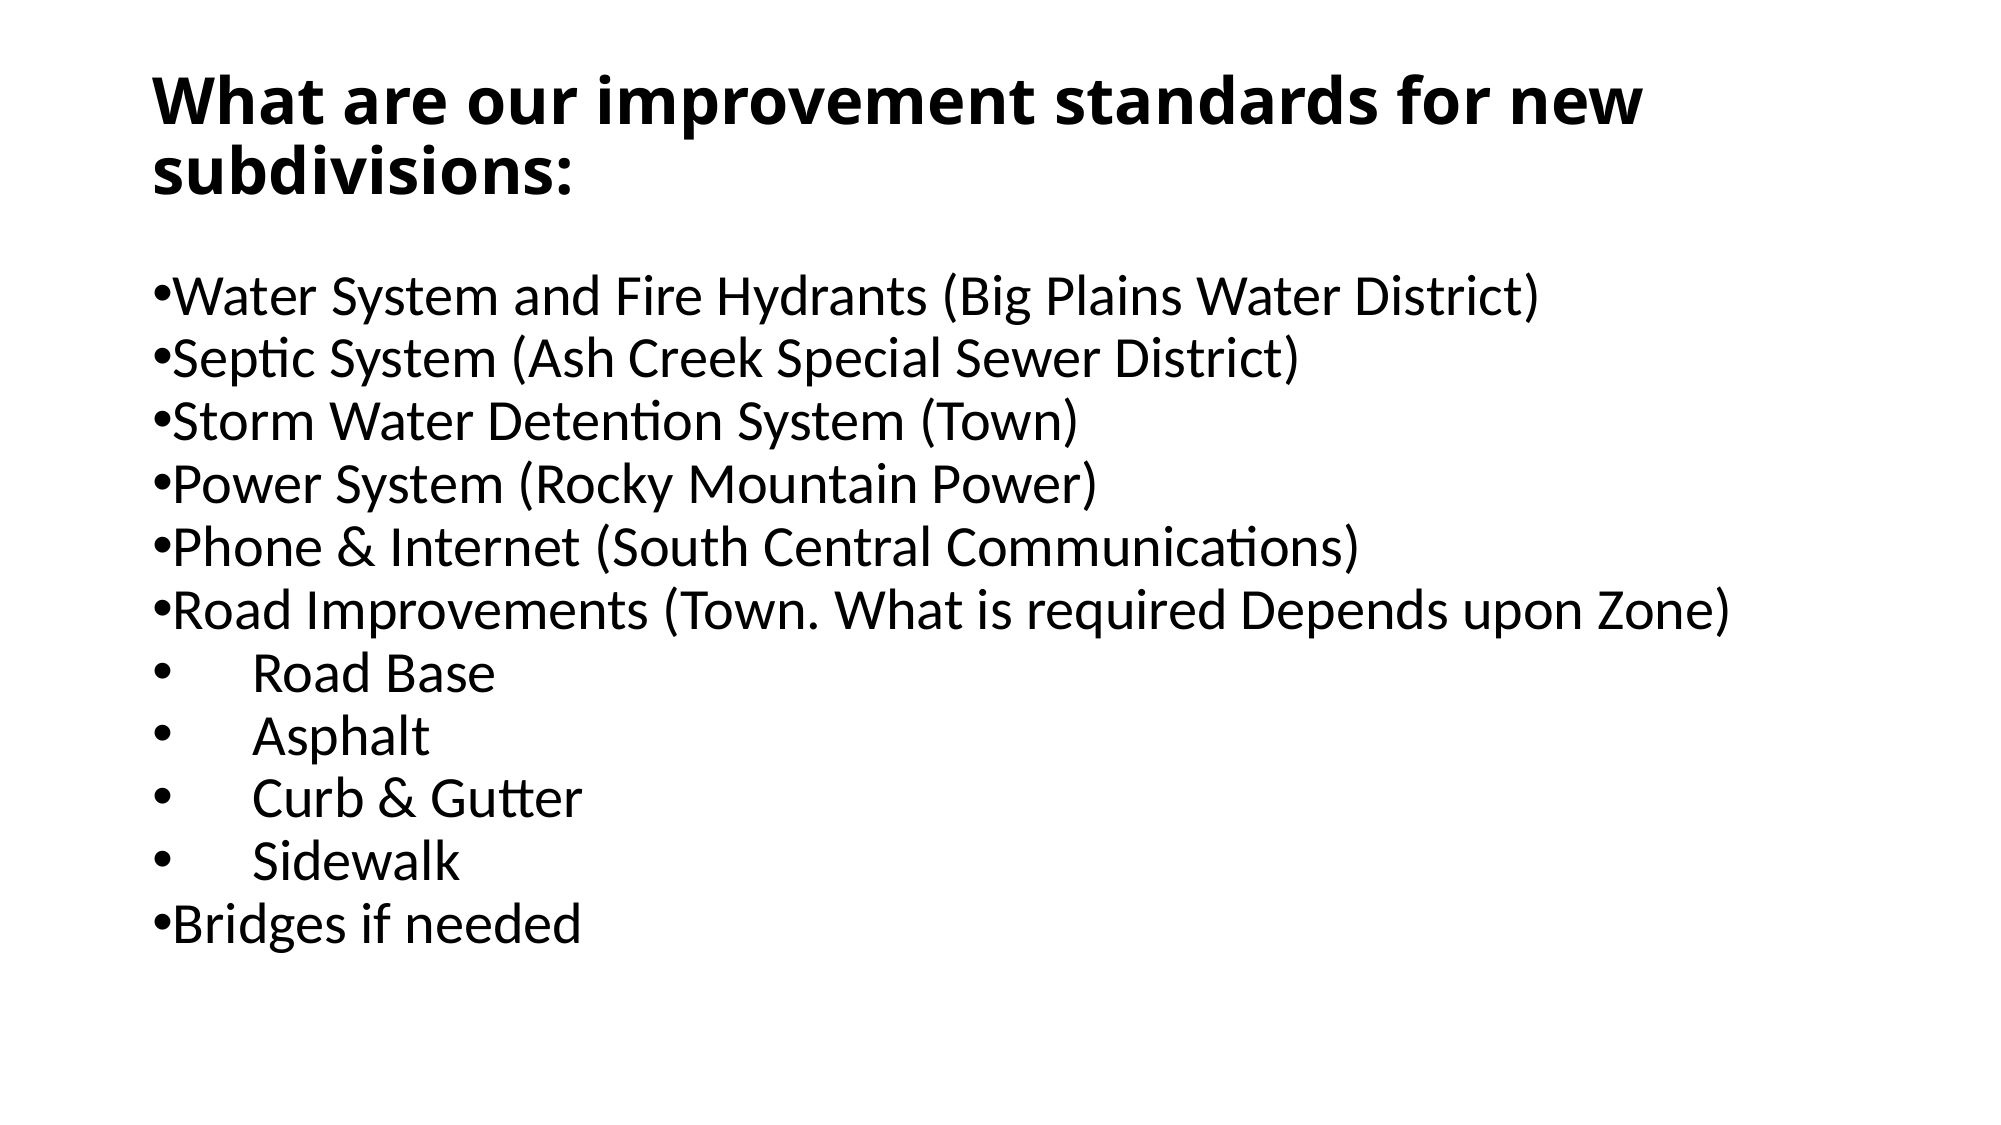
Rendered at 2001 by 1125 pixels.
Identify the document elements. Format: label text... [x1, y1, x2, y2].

list Water Lines & Fire Hydrants Water System and Fire Hydrants (Big Plains Water District) Septic System (Ash Creek Special Sewer District) Storm Water Detention System (Town) Power System (Rocky Mountain Power) Phone & Internet (South Central Communications) Road Improvements (Town. What is required Depends upon Zone) Road Base Asphalt Curb & Gutter Sidewalk Bridges if needed [137, 216, 1863, 1014]
title What are our improvement standards for new subdivisions: [137, 59, 1863, 216]
